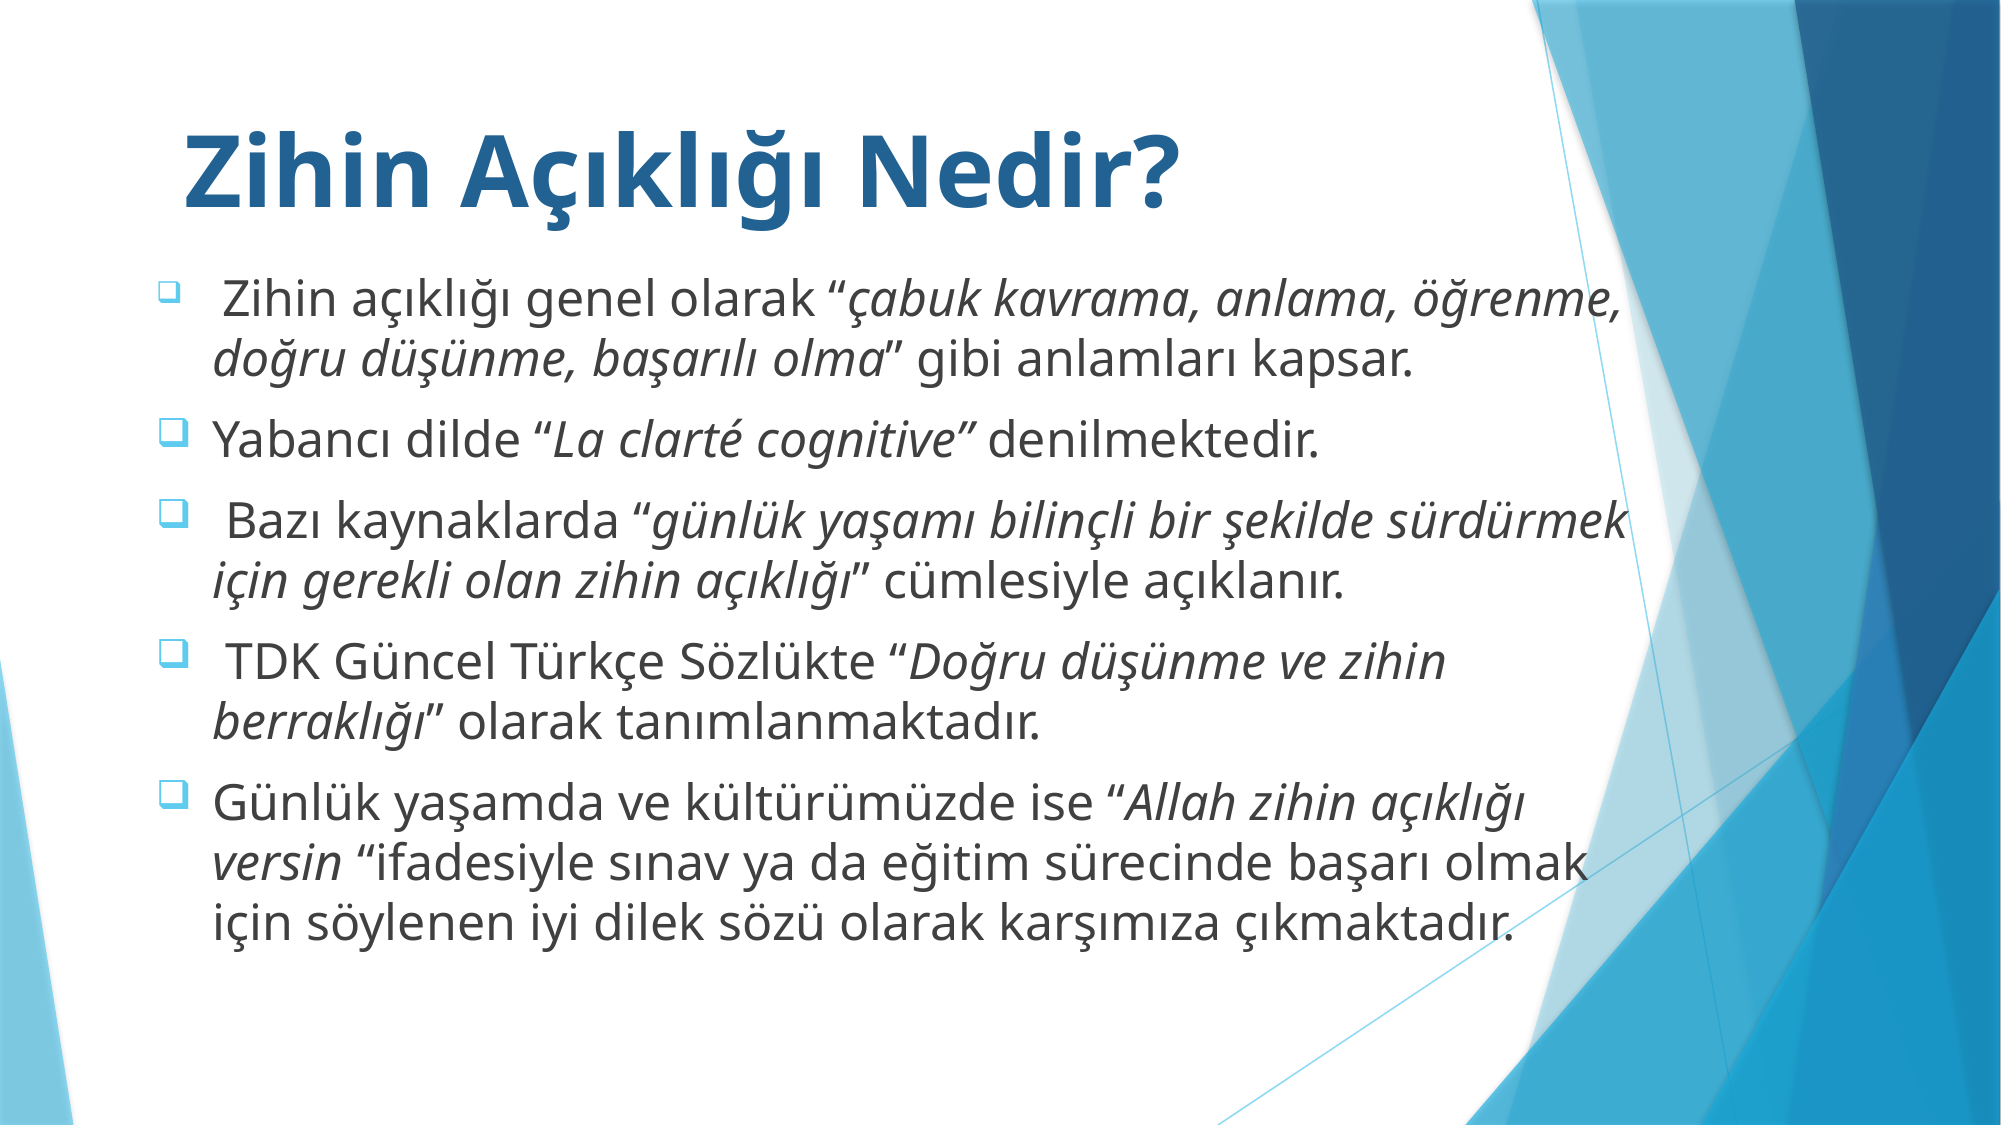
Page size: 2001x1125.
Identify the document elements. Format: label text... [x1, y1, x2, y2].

title Zihin Açıklığı Nedir? [111, 99, 1522, 317]
list Zihin açıklığı genel olarak “çabuk kavrama, anlama, öğrenme, doğru düşünme, başarılı olma” gibi anlamları kapsar. Yabancı dilde “La clarté cognitive” denilmektedir. Bazı kaynaklarda “günlük yaşamı bilinçli bir şekilde sürdürmek için gerekli olan zihin açıklığı” cümlesiyle açıklanır. TDK Güncel Türkçe Sözlükte “Doğru düşünme ve zihin berraklığı” olarak tanımlanmaktadır. Günlük yaşamda ve kültürümüzde ise “Allah zihin açıklığı versin “ifadesiyle sınav ya da eğitim sürecinde başarı olmak için söylenen iyi dilek sözü olarak karşımıza çıkmaktadır. [141, 259, 1678, 1086]
